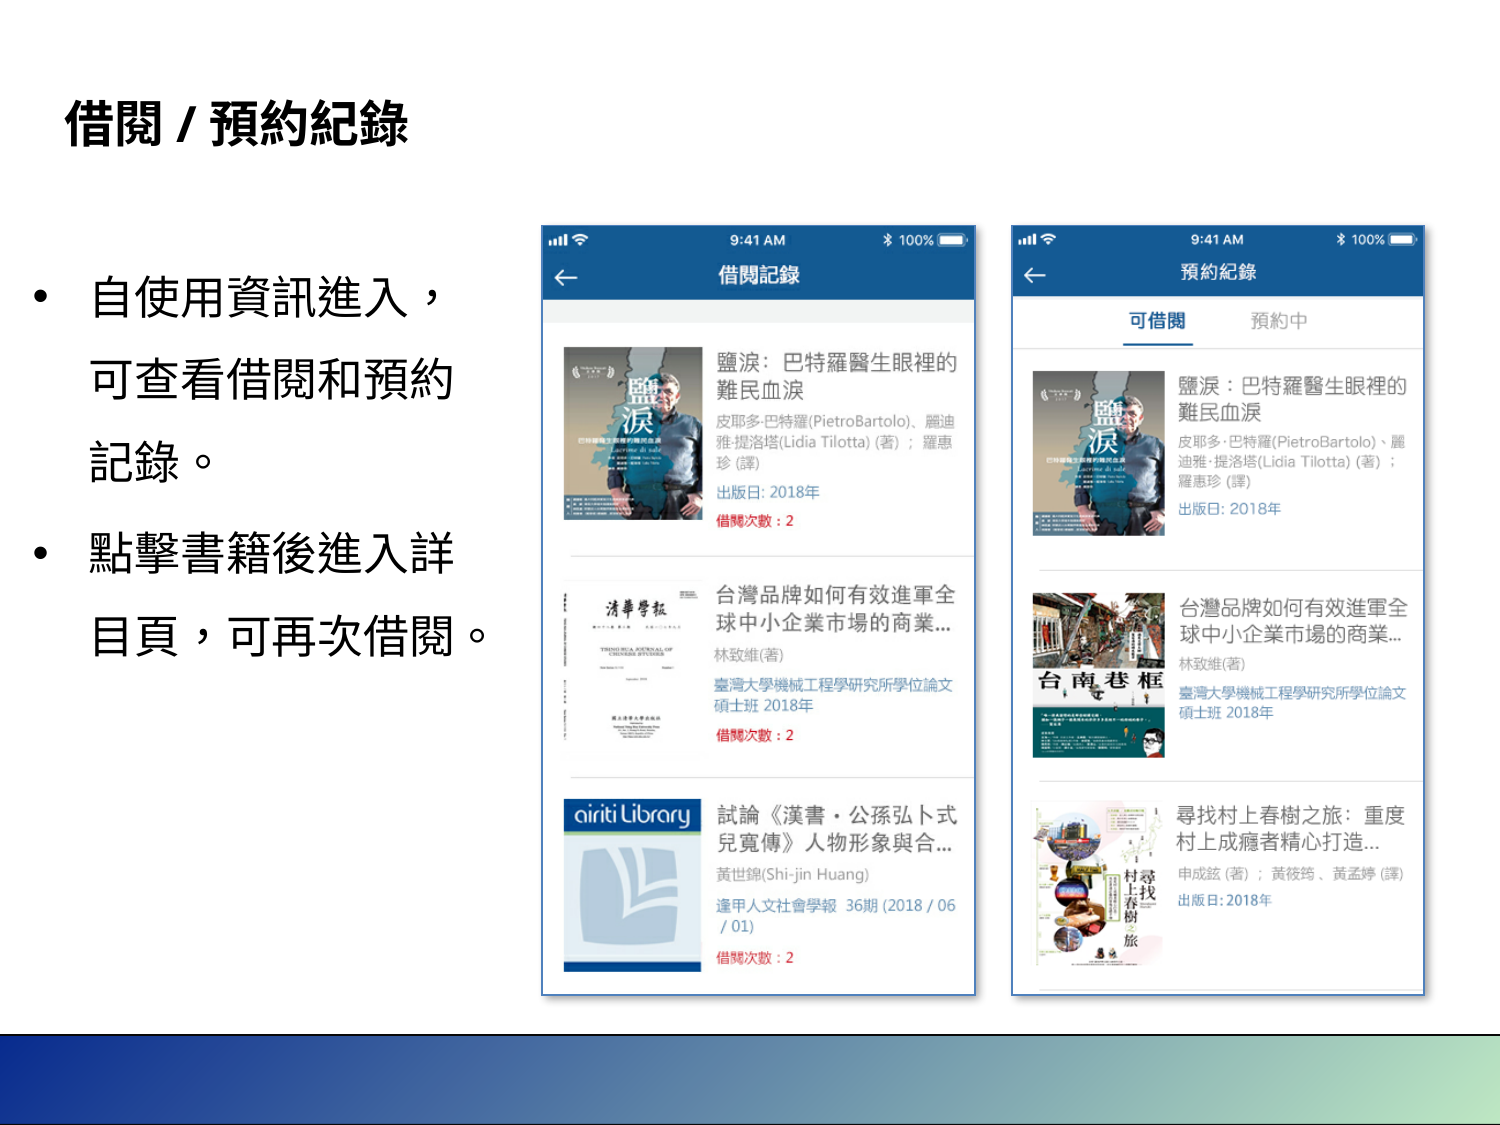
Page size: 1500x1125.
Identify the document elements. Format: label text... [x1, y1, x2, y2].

list 自使用資訊進入，可查看借閱和預約記錄。 點擊書籍後進入詳目頁，可再次借閱。 [17, 233, 502, 976]
text_box [0, 1033, 1500, 1125]
title 借閱/預約紀錄 [49, 54, 664, 124]
picture [542, 226, 975, 995]
picture [1012, 226, 1424, 995]
